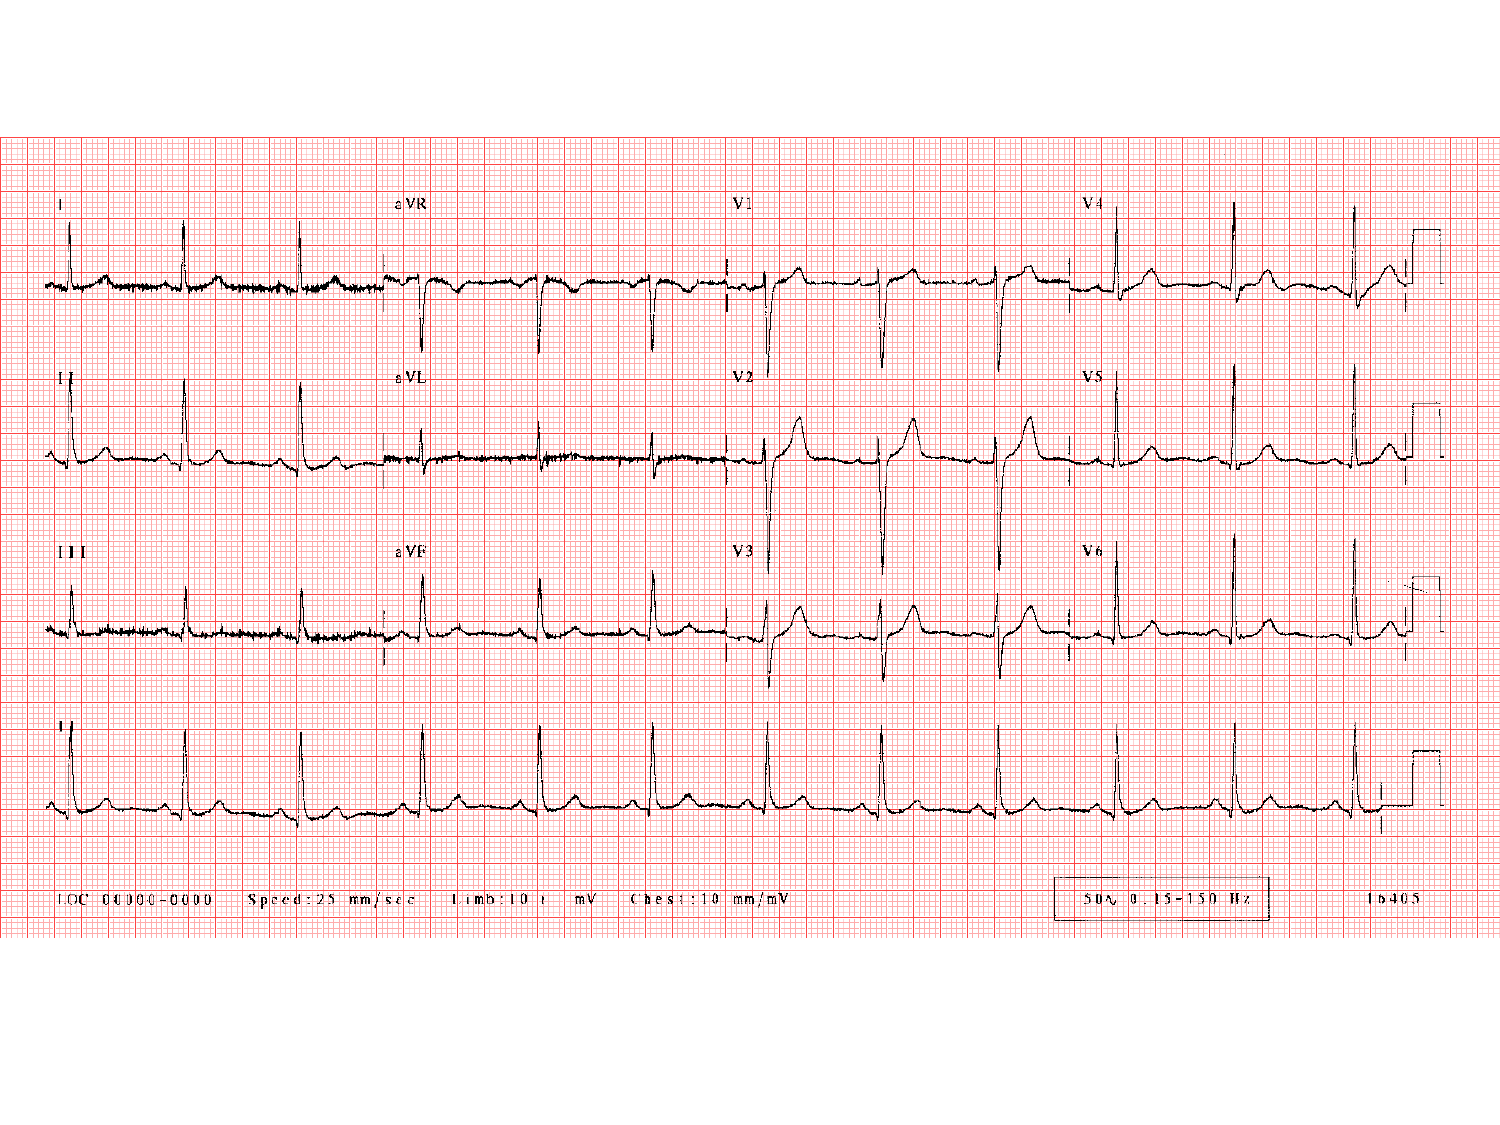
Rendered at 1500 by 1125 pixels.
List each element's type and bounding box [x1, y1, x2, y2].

picture [0, 136, 1500, 938]
